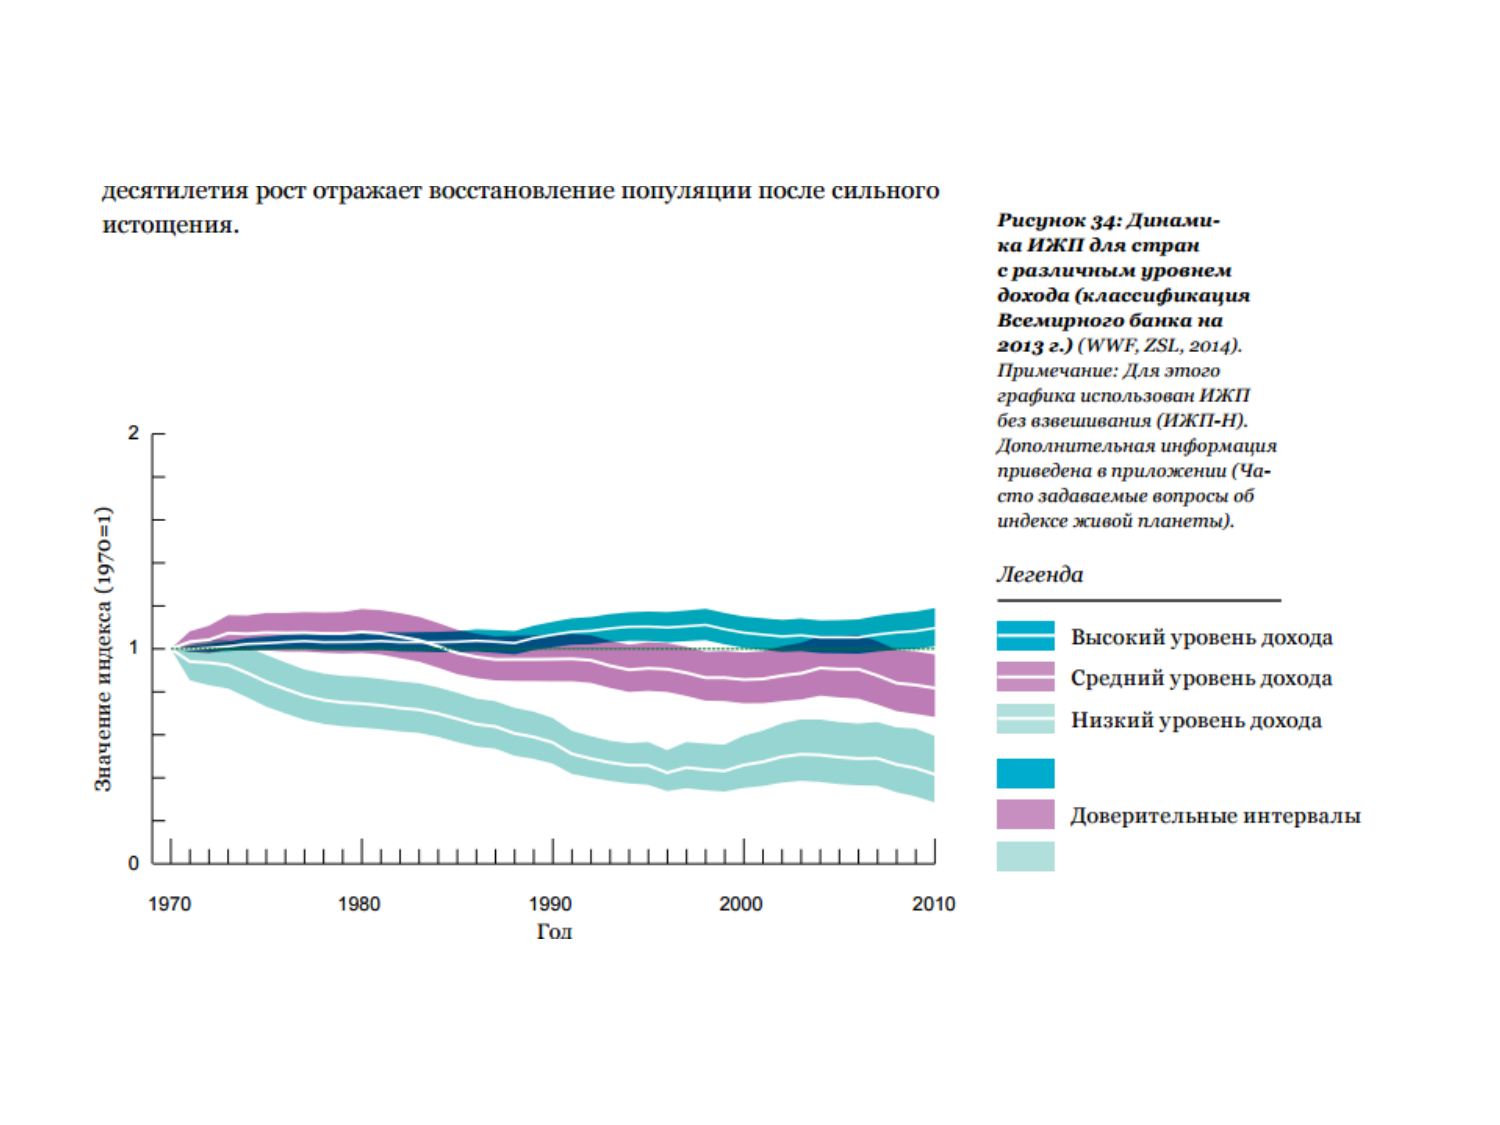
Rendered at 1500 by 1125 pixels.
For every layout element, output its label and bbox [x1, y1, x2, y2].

picture [93, 186, 1407, 939]
